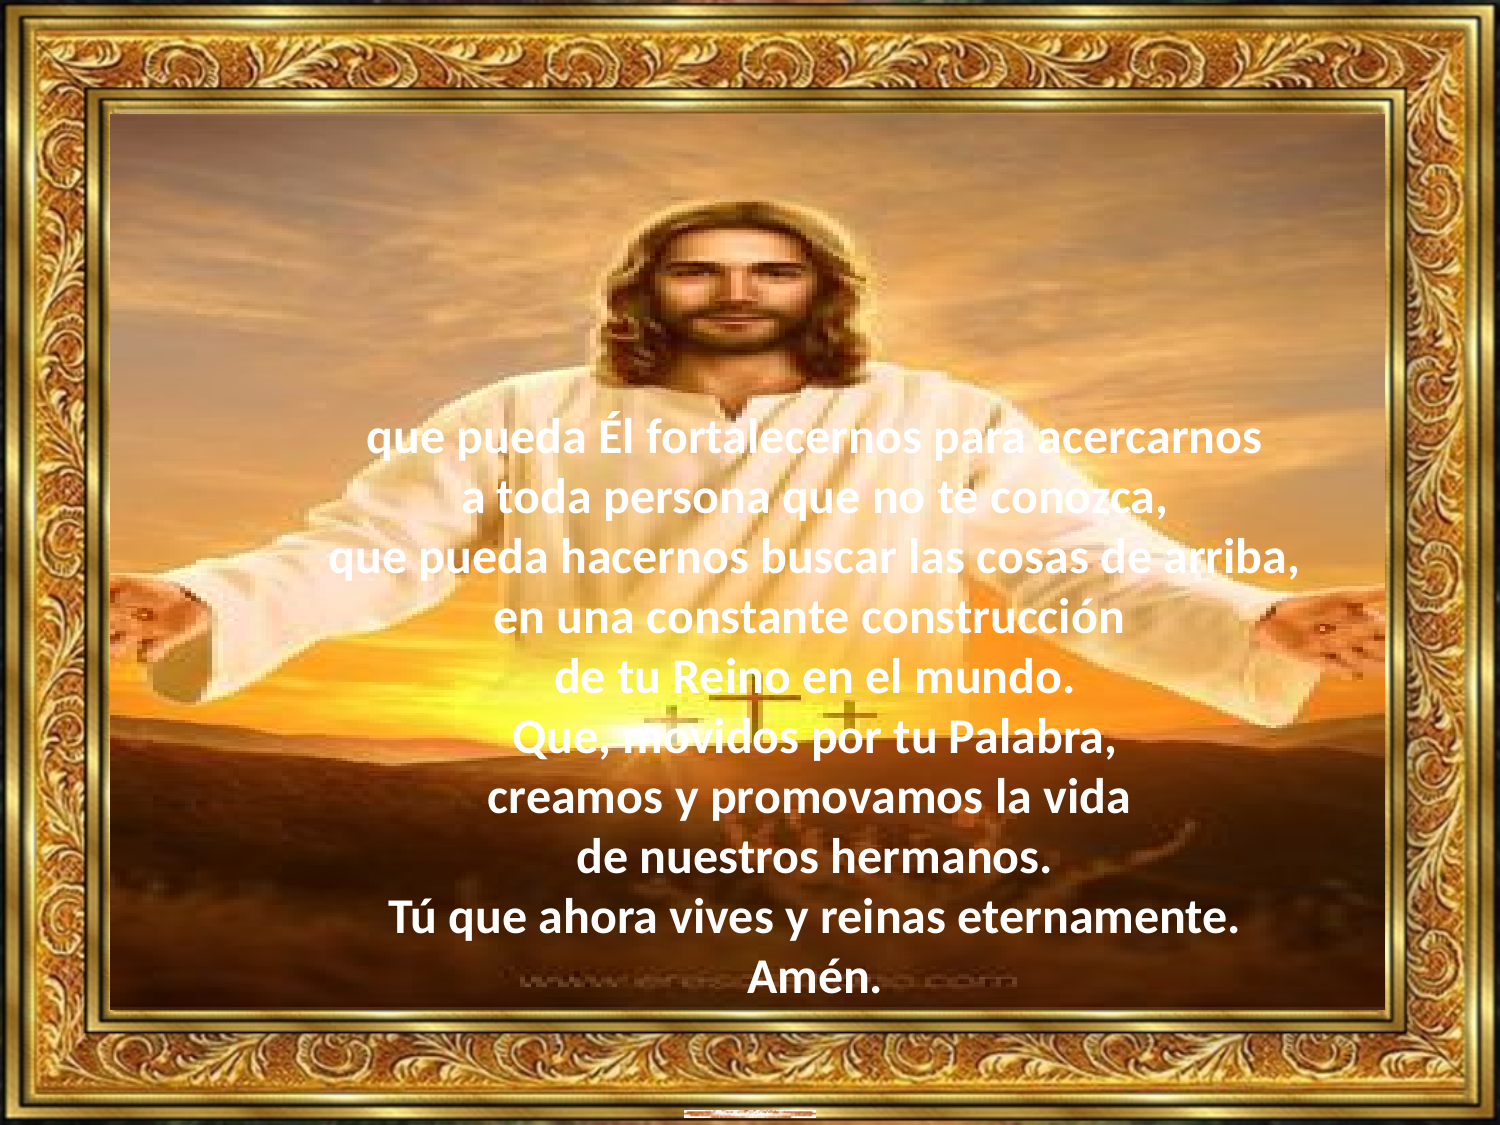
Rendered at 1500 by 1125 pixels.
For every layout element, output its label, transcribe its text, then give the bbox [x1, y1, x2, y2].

picture [0, 0, 1500, 1125]
text_box que pueda Él fortalecernos para acercarnos a toda persona que no te conozca, que pueda hacernos buscar las cosas de arriba, en una constante construcción de tu Reino en el mundo. Que, movidos por tu Palabra, creamos y promovamos la vida de nuestros hermanos. Tú que ahora vives y reinas eternamente. Amén. [125, 396, 1500, 1072]
